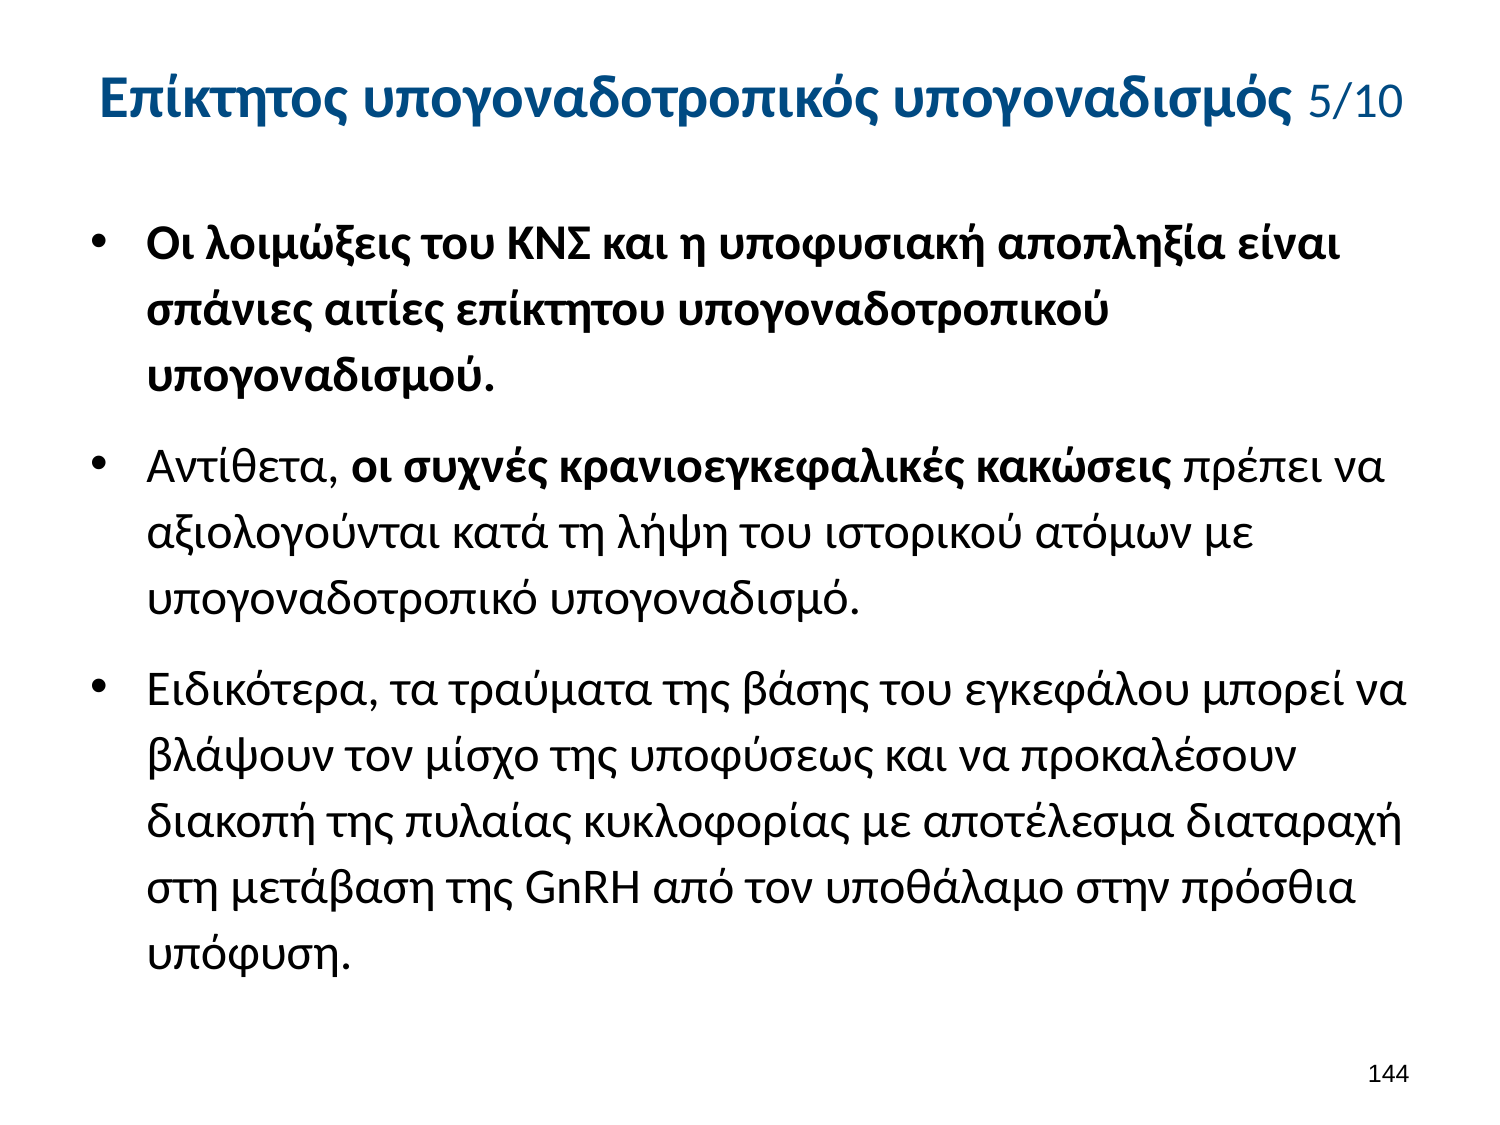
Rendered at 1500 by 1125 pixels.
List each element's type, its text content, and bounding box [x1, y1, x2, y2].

list Οι λοιμώξεις του ΚΝΣ και η υποφυσιακή αποπληξία είναι σπάνιες αιτίες επίκτητου υπογοναδοτροπικού υπογοναδισμού. Αντίθετα, οι συχνές κρανιοεγκεφαλικές κακώσεις πρέπει να αξιολογούνται κατά τη λήψη του ιστορικού ατόμων με υπογοναδοτροπικό υπογοναδισμό. Ειδικότερα, τα τραύματα της βάσης του εγκεφάλου μπορεί να βλάψουν τον μίσχο της υποφύσεως και να προκαλέσουν διακοπή της πυλαίας κυκλοφορίας με αποτέλεσμα διαταραχή στη μετάβαση της GnRΗ από τον υποθάλαμο στην πρόσθια υπόφυση. [75, 196, 1425, 1024]
slide_number 143 [1074, 1042, 1425, 1103]
title Επίκτητος υπογοναδοτροπικός υπογοναδισμός 5/10 [76, 19, 1427, 169]
